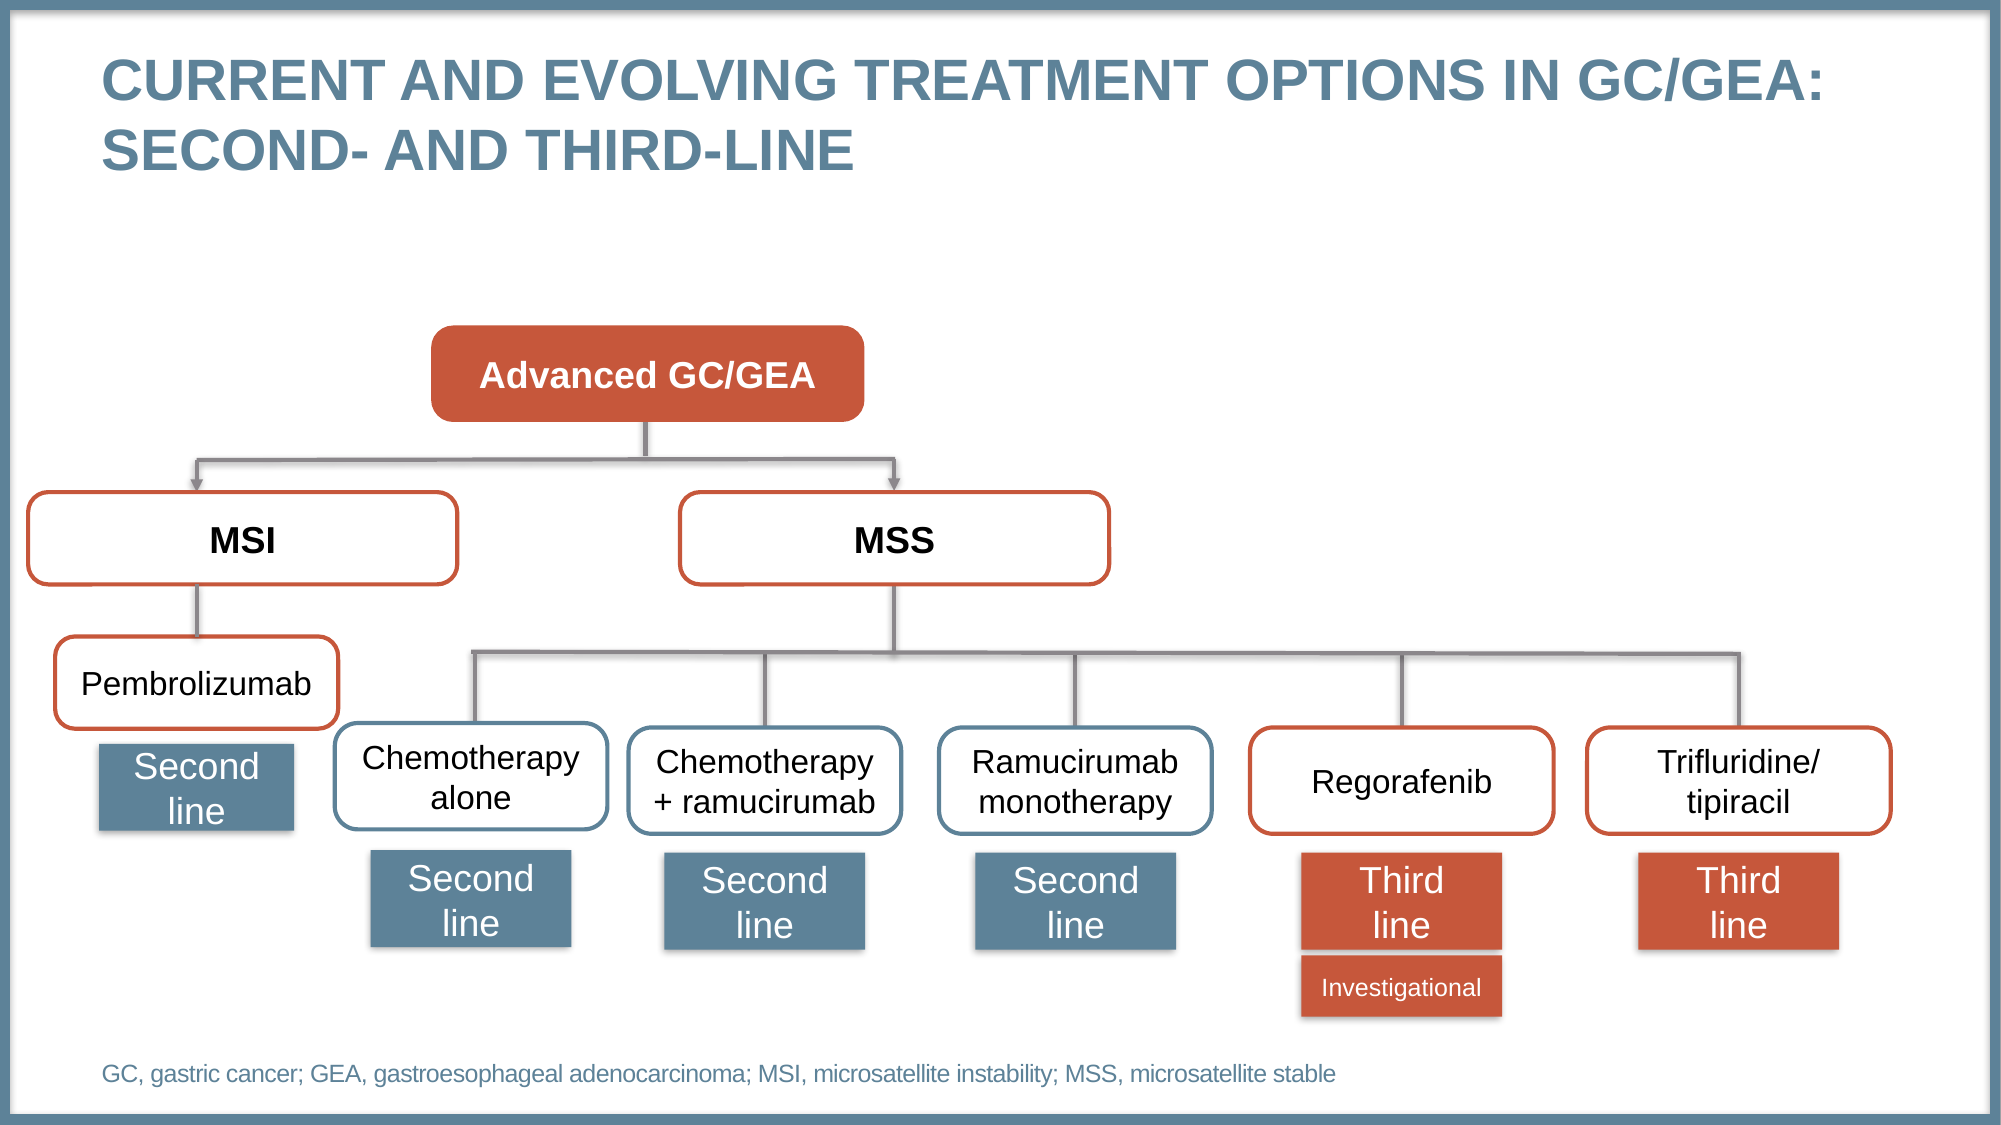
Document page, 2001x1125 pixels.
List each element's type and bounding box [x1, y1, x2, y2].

text_box [975, 852, 1177, 950]
list [101, 753, 1772, 1125]
text_box [1301, 852, 1503, 950]
title [101, 42, 1900, 185]
text_box [98, 743, 295, 831]
text_box [1301, 955, 1503, 1017]
text_box [370, 849, 572, 948]
text_box [28, 458, 1891, 834]
text_box [1638, 852, 1840, 950]
text_box [433, 327, 863, 457]
text_box [664, 852, 866, 950]
